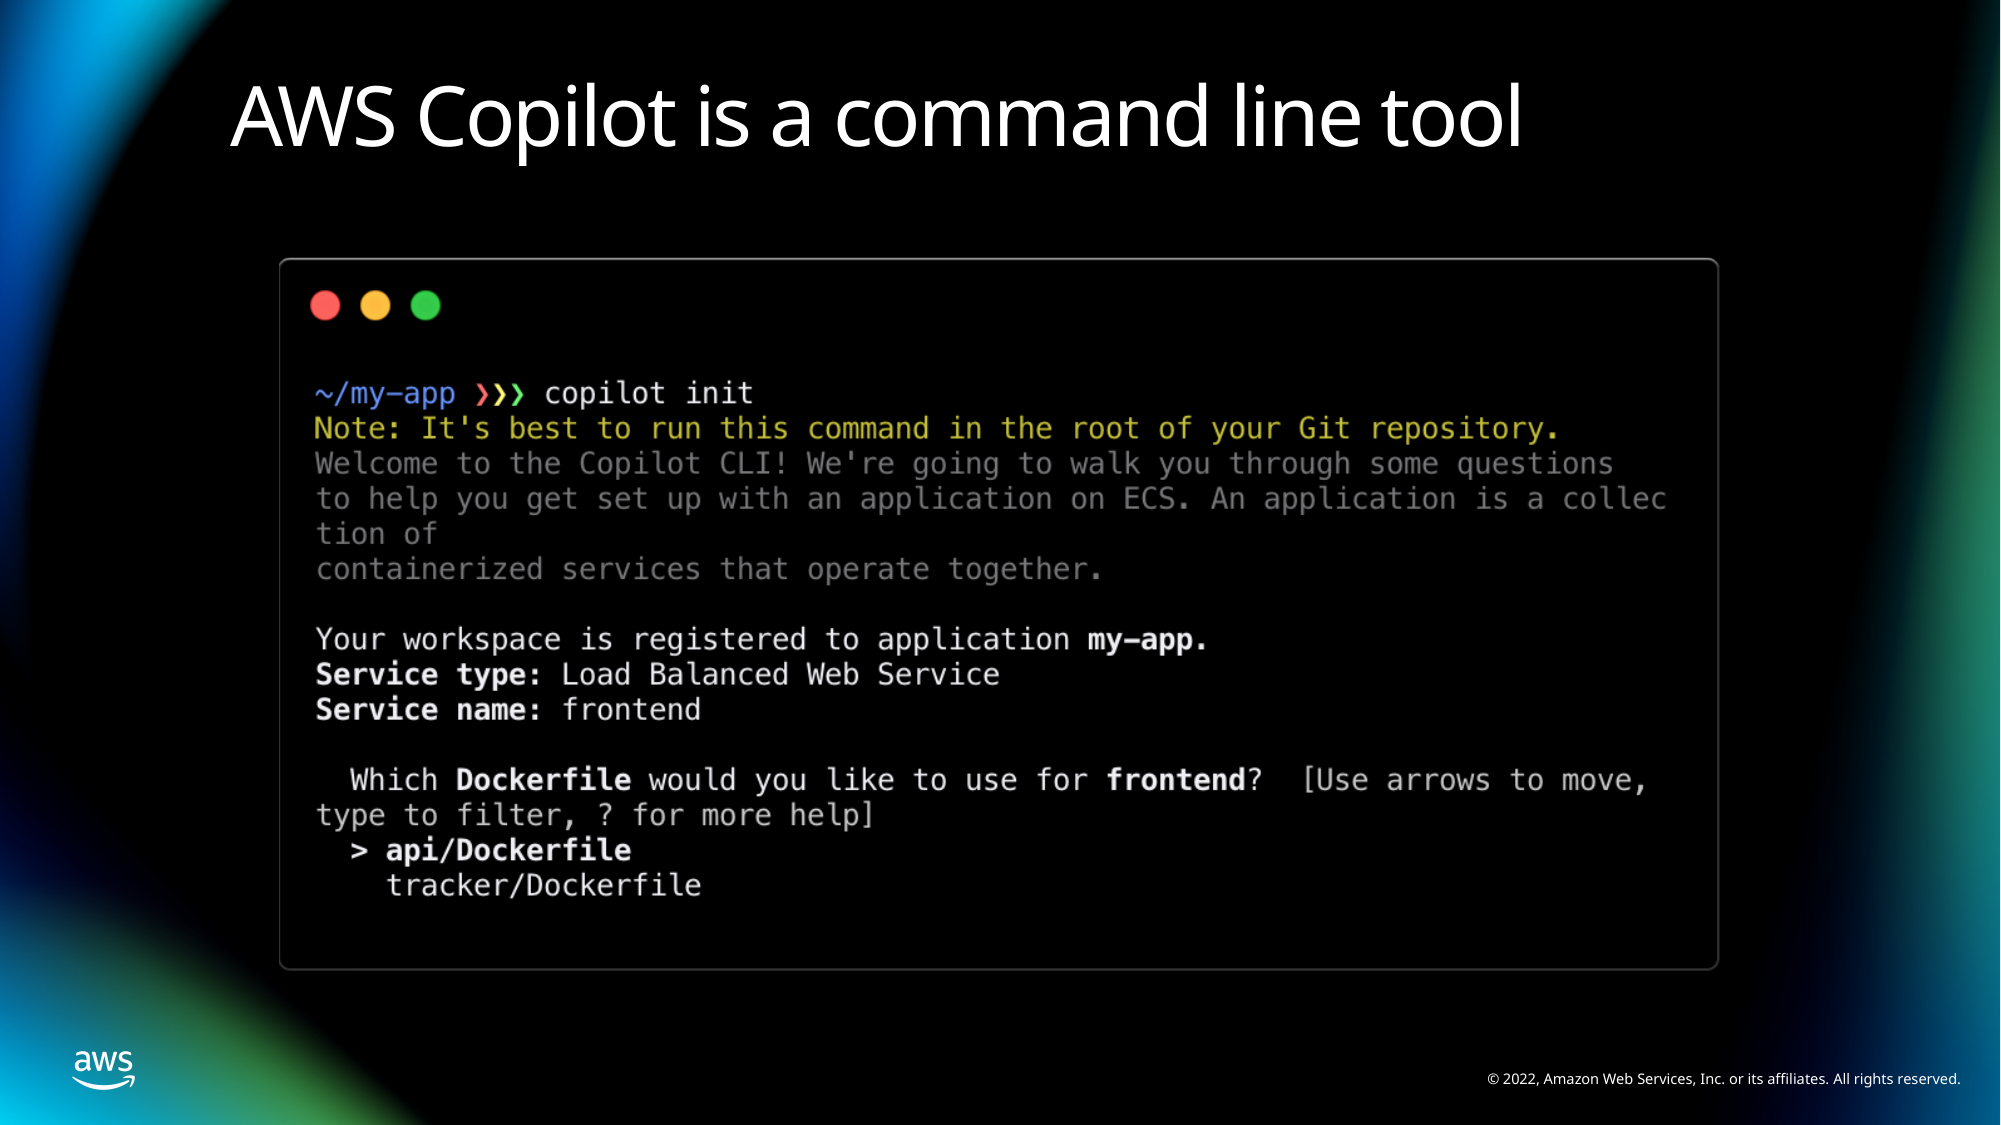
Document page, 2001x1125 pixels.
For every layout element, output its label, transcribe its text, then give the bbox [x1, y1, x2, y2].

picture [0, 0, 2001, 1125]
title AWS Copilot is a command line tool [215, 67, 1674, 231]
